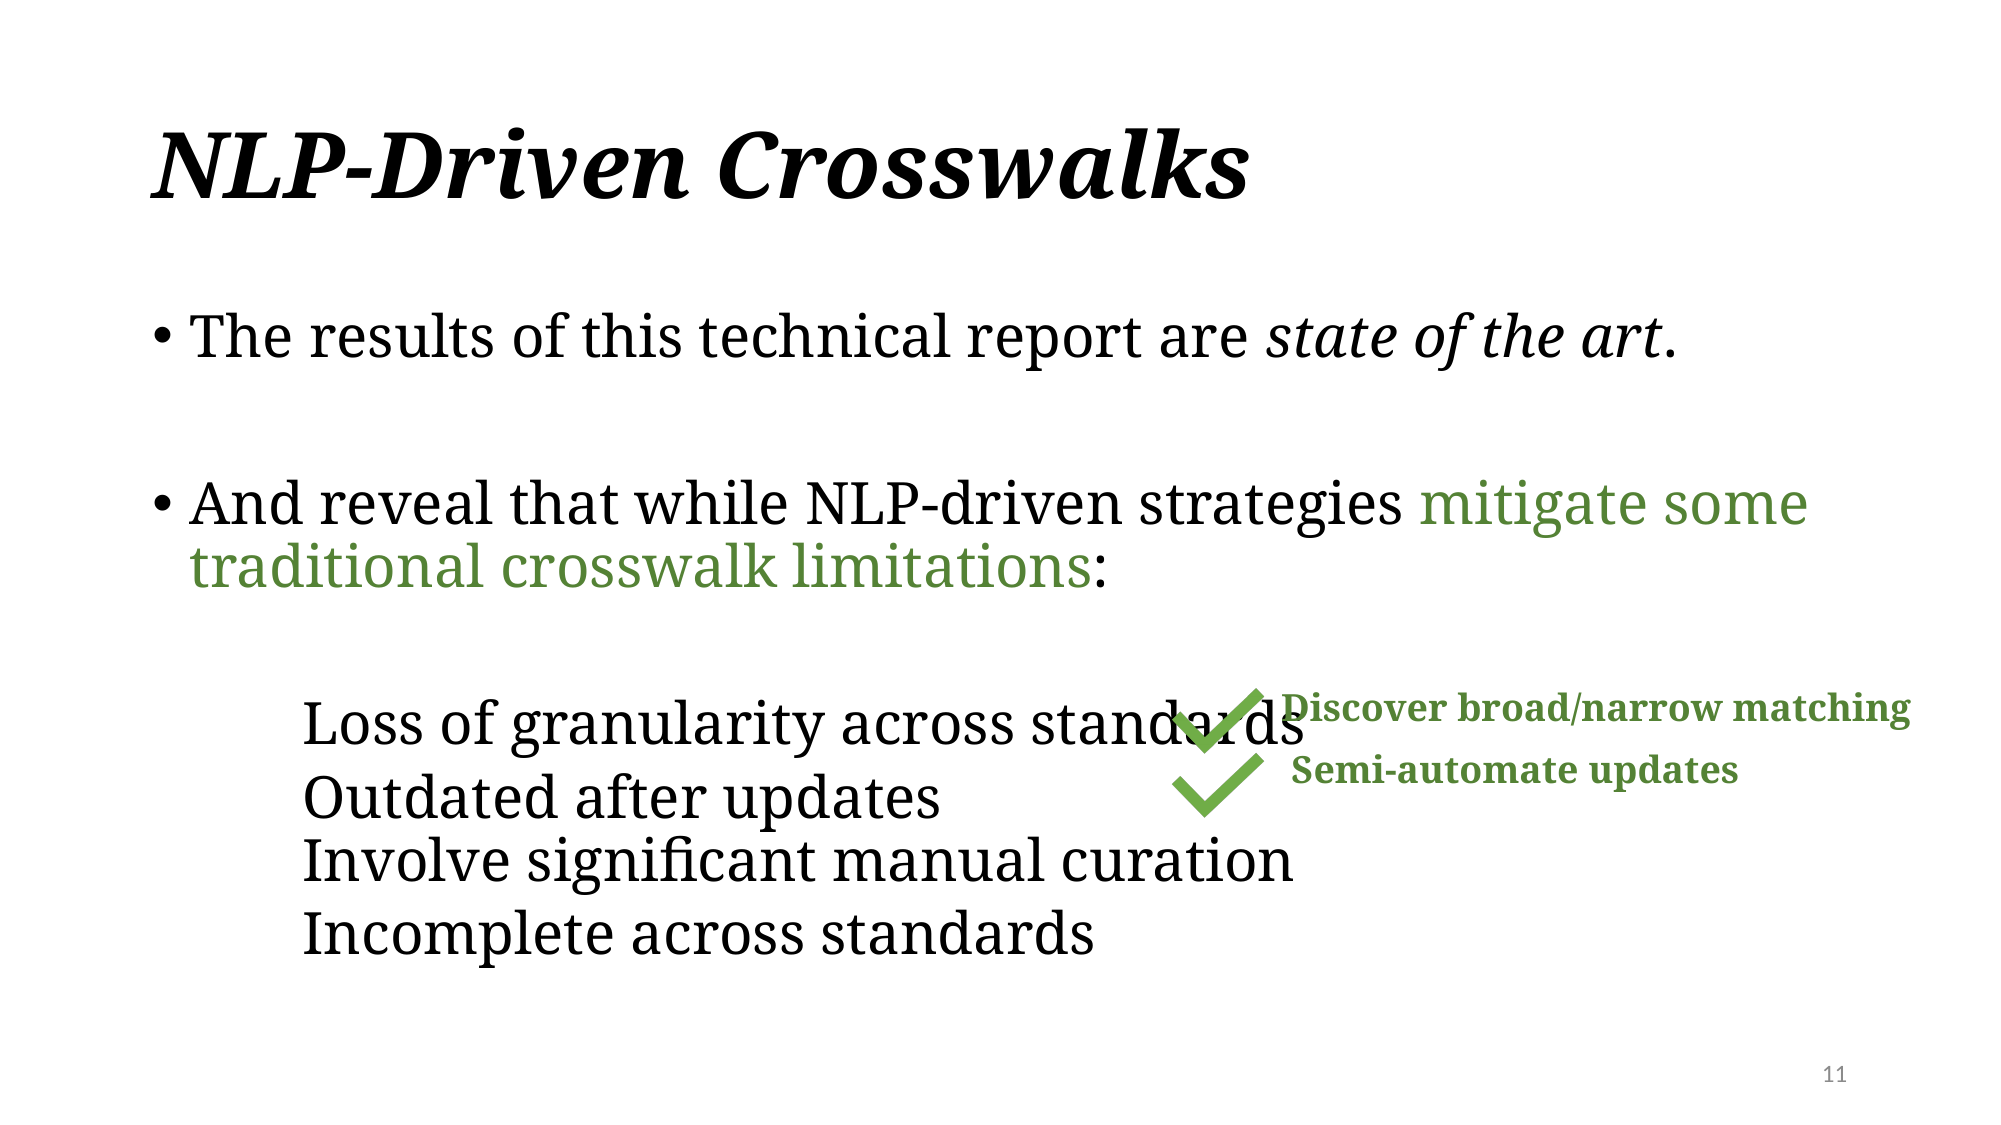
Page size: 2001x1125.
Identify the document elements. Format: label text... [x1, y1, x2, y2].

text_box Semi-automate updates [1276, 738, 1755, 798]
text_box Discover broad/narrow matching [1266, 676, 1927, 737]
slide_number 11 [1412, 1042, 1863, 1103]
list The results of this technical report are state of the art. And reveal that while NLP-driven strategies mitigate some traditional crosswalk limitations: Loss of granularity across standards Outdated after updates Involve significant manual curation Incomplete across standards [137, 299, 1863, 1106]
picture [1170, 672, 1266, 833]
title NLP-Driven Crosswalks [137, 59, 1863, 278]
